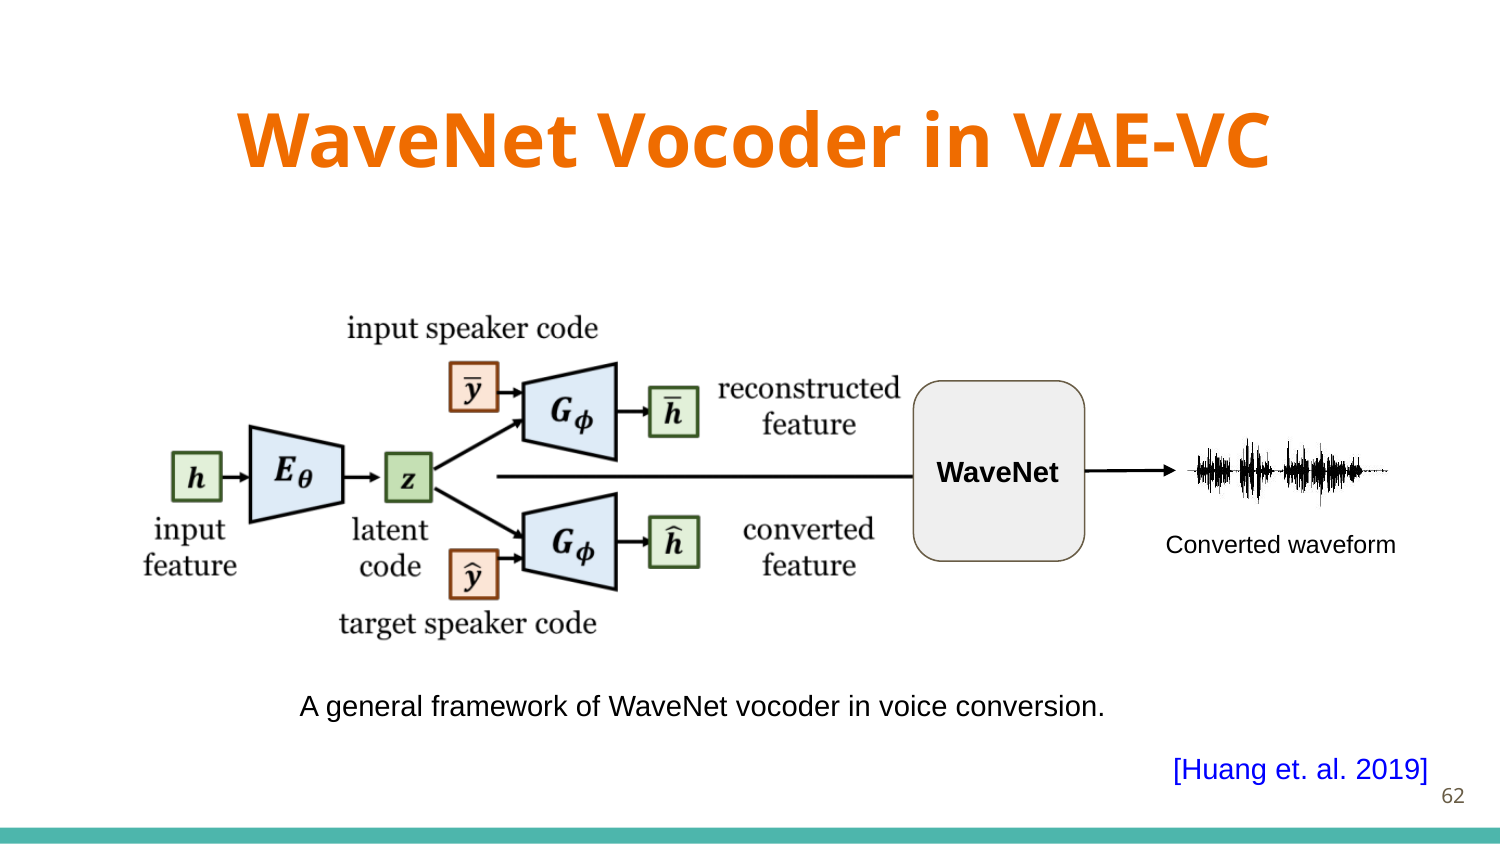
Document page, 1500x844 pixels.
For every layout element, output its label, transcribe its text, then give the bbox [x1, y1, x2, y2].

title WaveNet Vocoder in VAE-VC [56, 77, 1455, 194]
text_box A general framework of WaveNet vocoder in voice conversion. [284, 671, 1160, 737]
picture [111, 285, 948, 673]
text_box [Huang et. al. 2019] [1158, 735, 1454, 811]
picture [1187, 429, 1389, 512]
text_box Converted waveform [1150, 513, 1466, 574]
text_box WaveNet [952, 380, 1085, 562]
slide_number ‹#› [1389, 764, 1480, 830]
